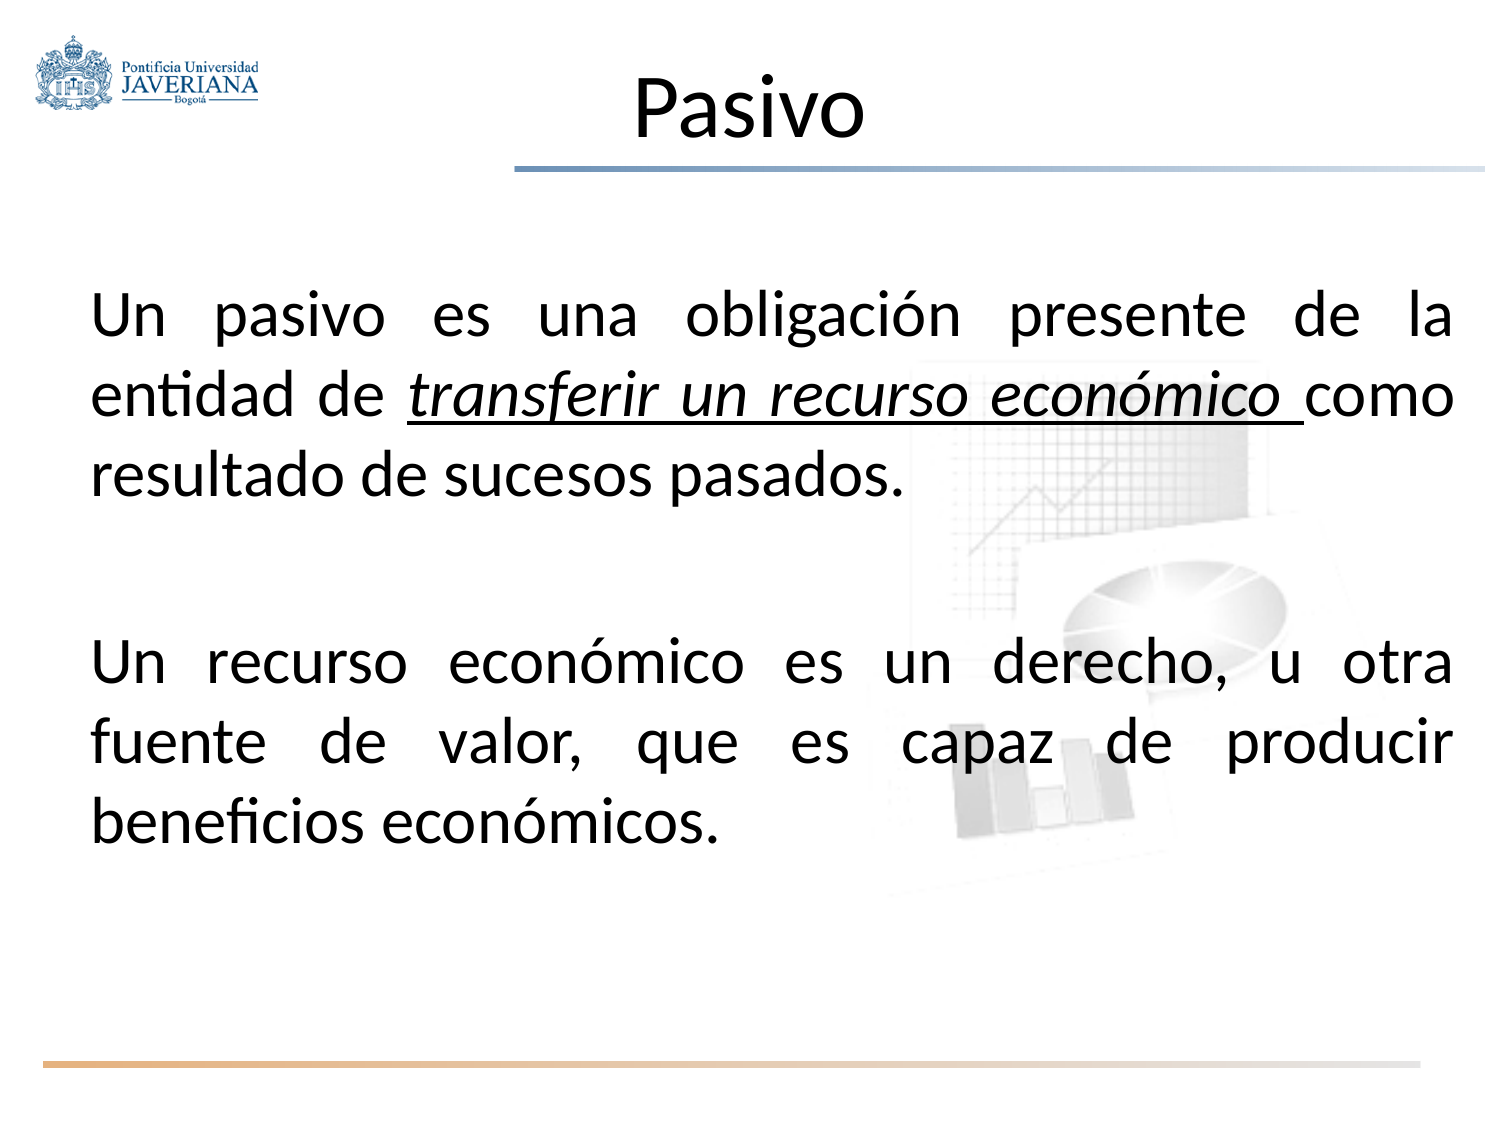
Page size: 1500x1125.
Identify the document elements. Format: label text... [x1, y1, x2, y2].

text_box Un pasivo es una obligación presente de la entidad de transferir un recurso económico como resultado de sucesos pasados. Un recurso económico es un derecho, u otra fuente de valor, que es capaz de producir beneficios económicos. [75, 262, 1471, 1059]
text_box Pasivo [74, 7, 1425, 195]
picture [35, 35, 74, 110]
